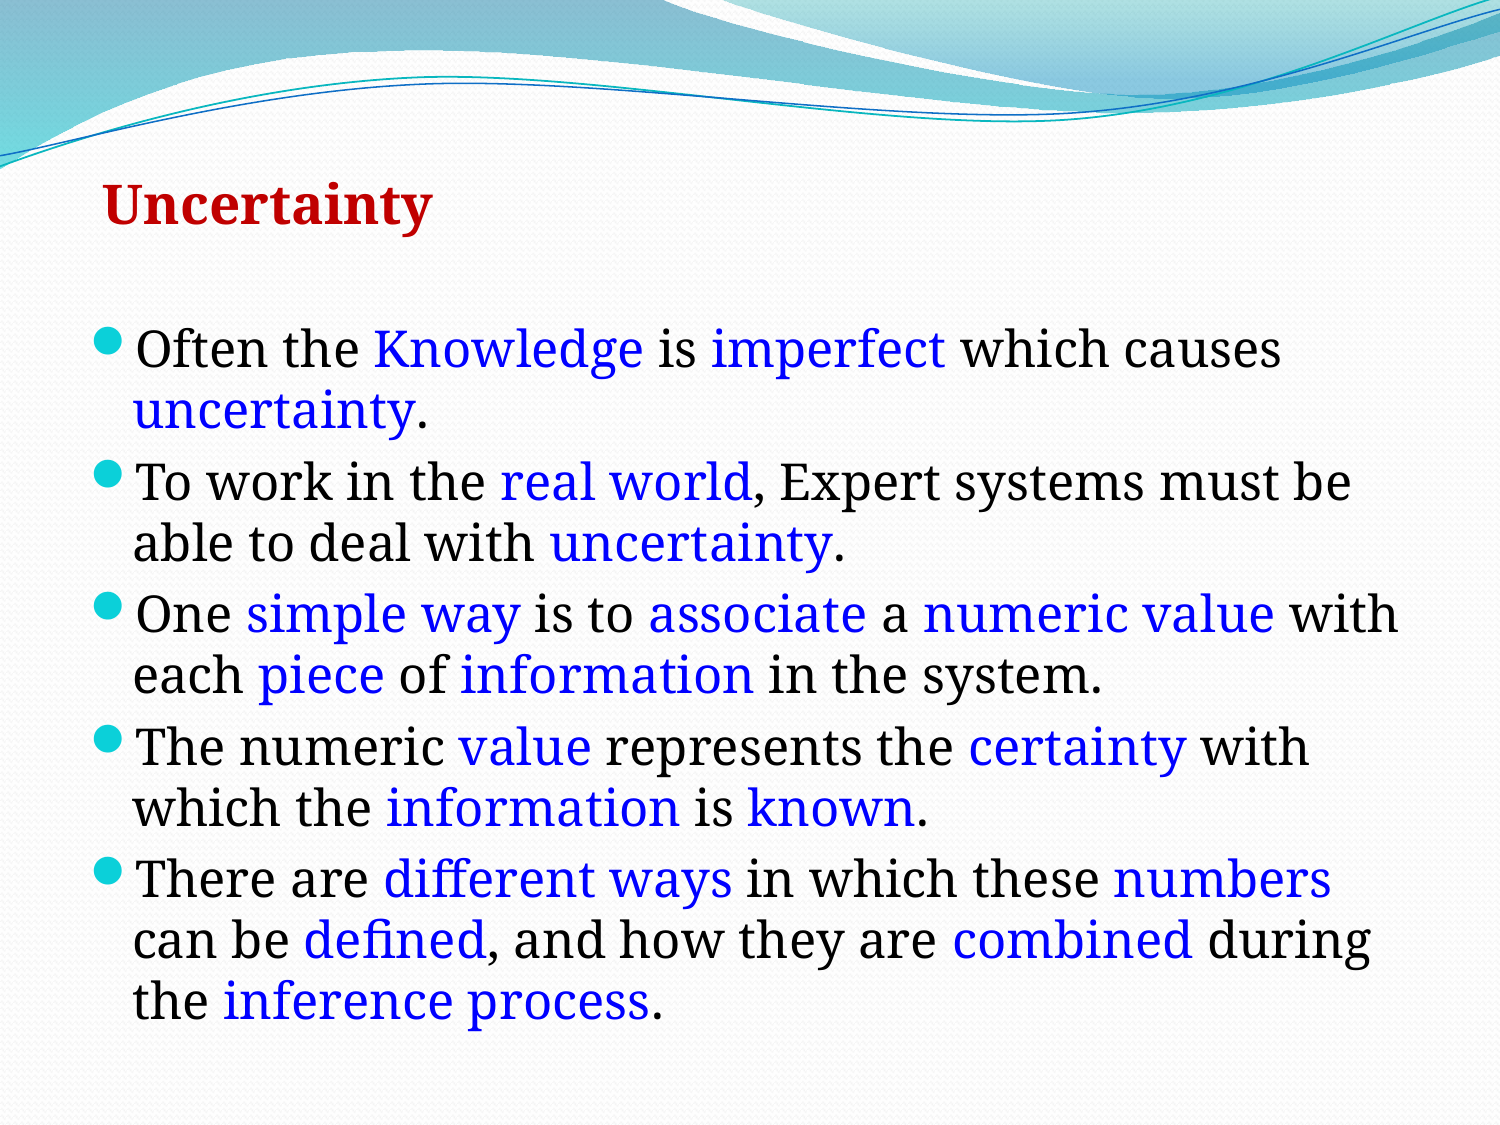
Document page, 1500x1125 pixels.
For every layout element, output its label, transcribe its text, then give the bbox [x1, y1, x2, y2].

list Uncertainty Often the Knowledge is imperfect which causes uncertainty. To work in the real world, Expert systems must be able to deal with uncertainty. One simple way is to associate a numeric value with each piece of information in the system. The numeric value represents the certainty with which the information is known. There are different ways in which these numbers can be defined, and how they are combined during the inference process. [75, 162, 1425, 1038]
